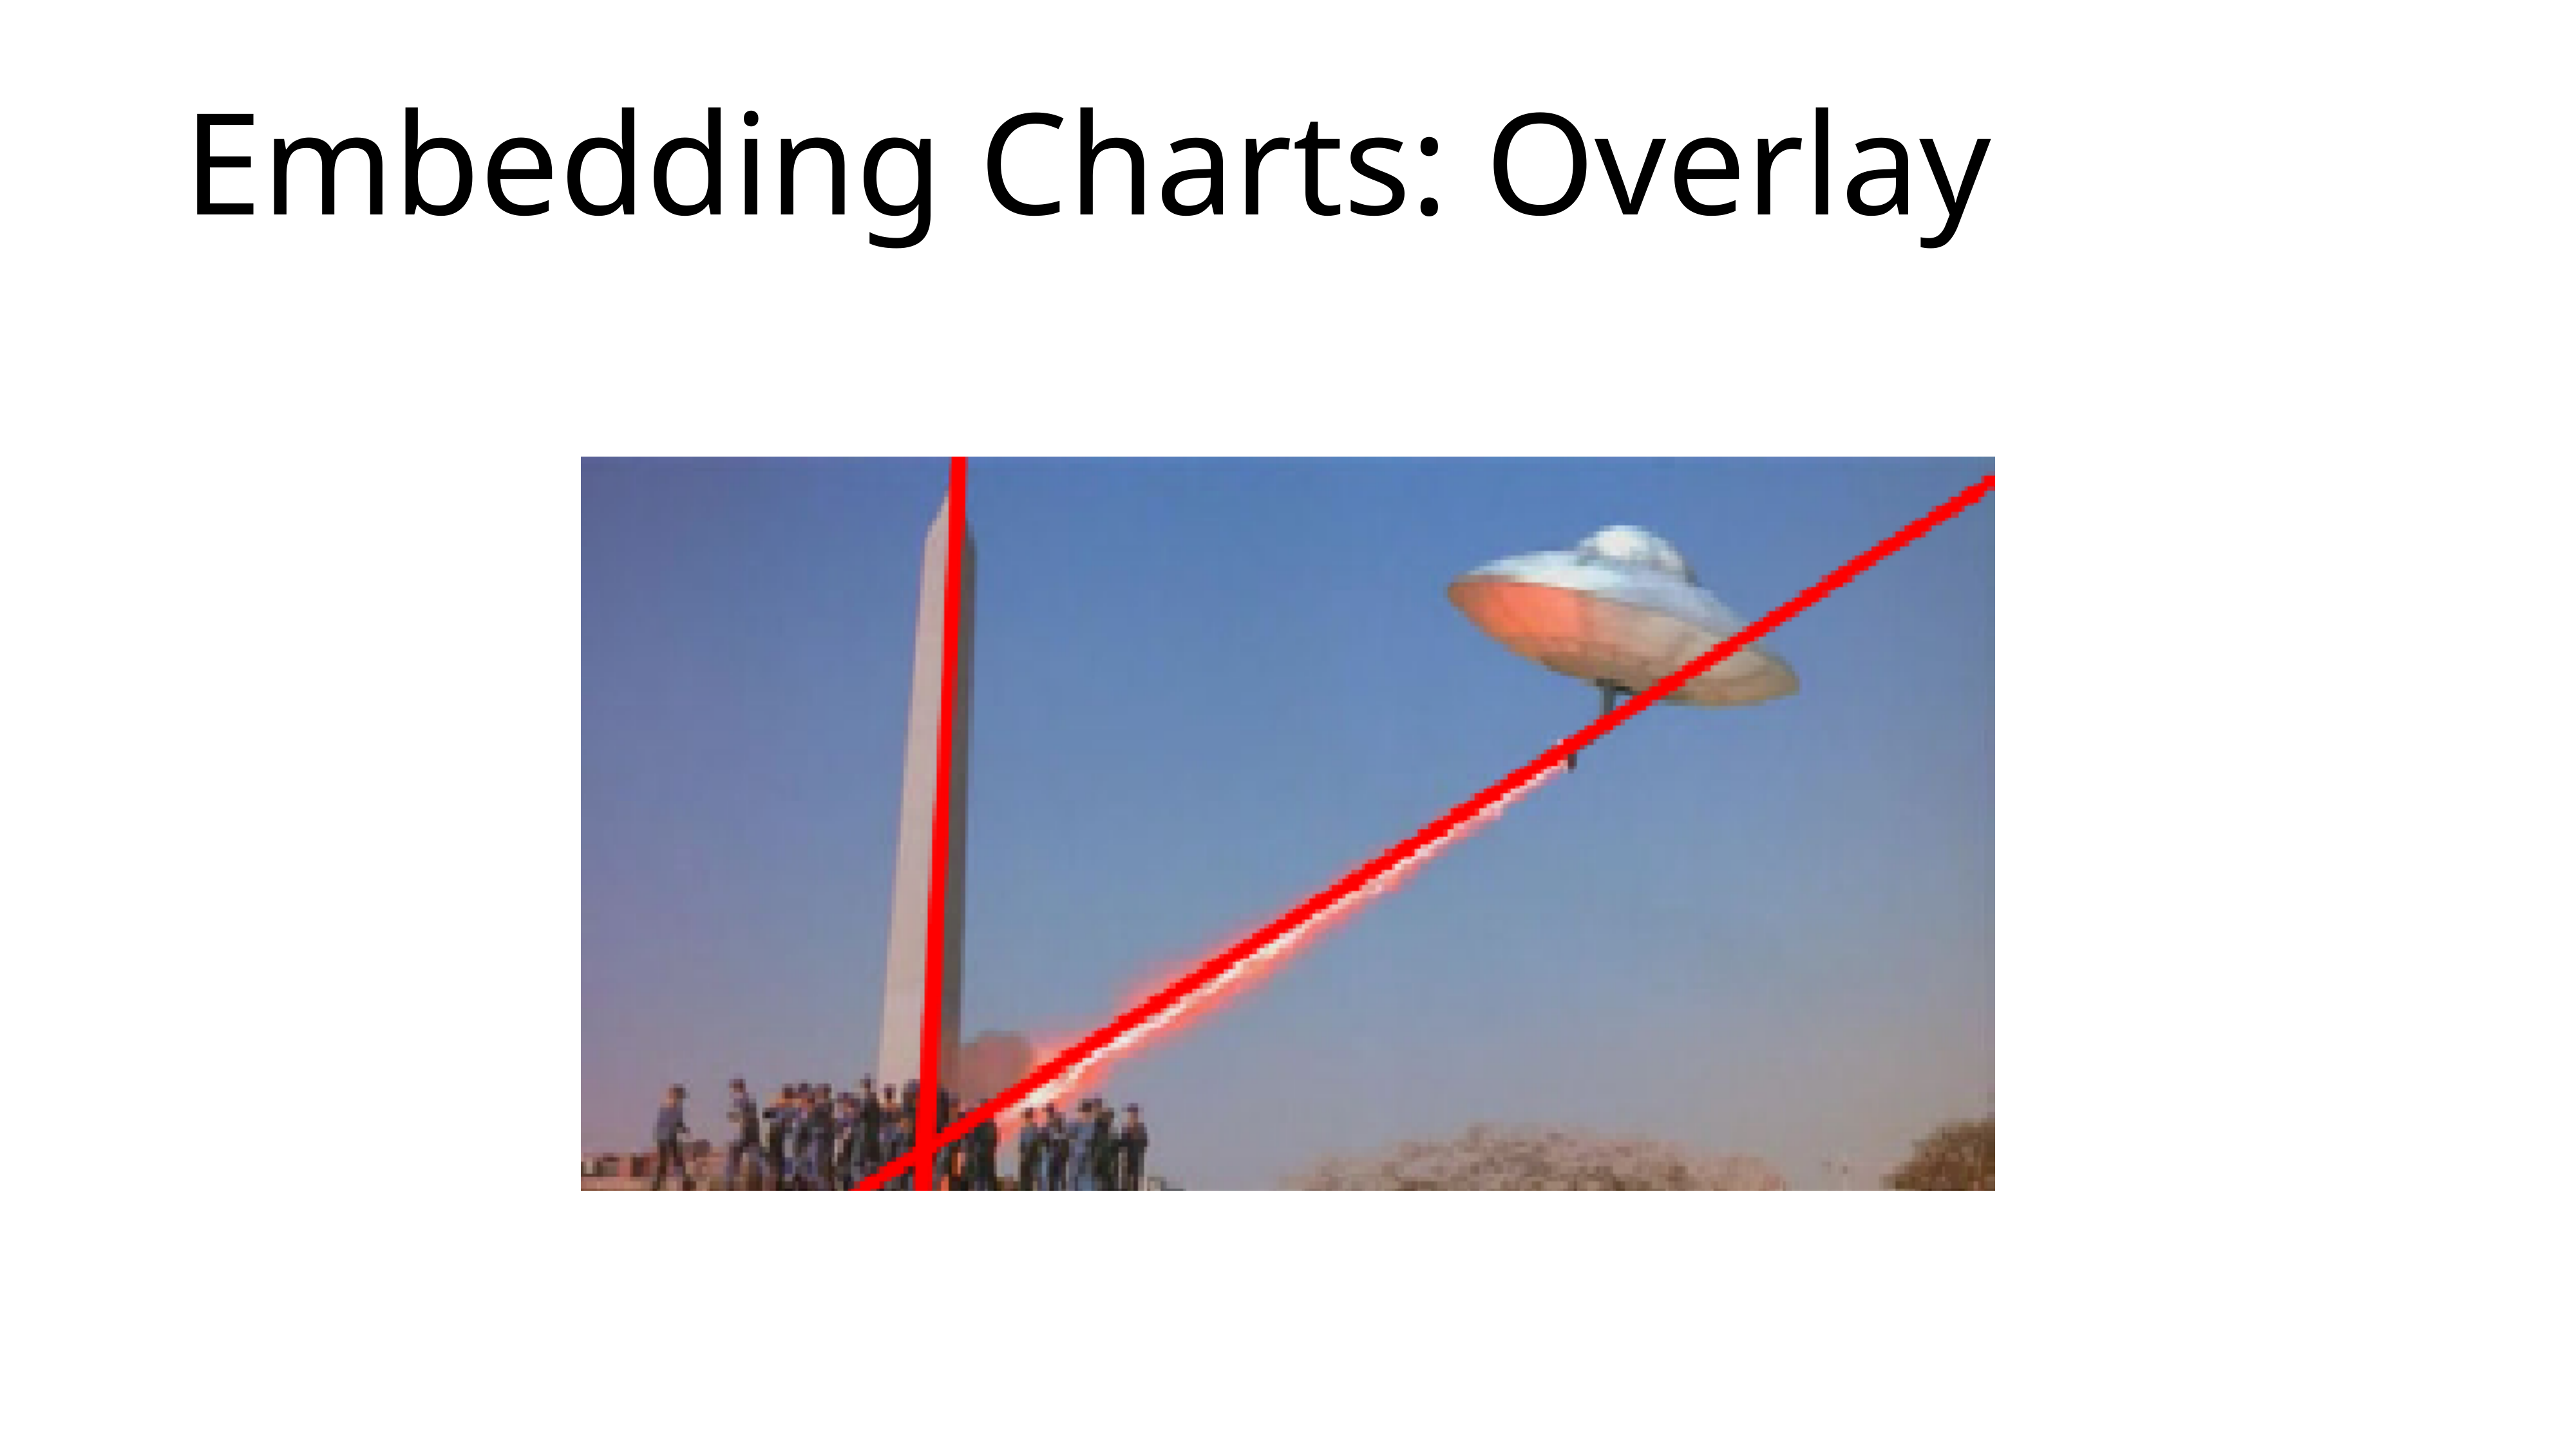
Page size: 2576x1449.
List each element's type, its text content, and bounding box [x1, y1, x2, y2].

picture [580, 457, 1995, 1191]
title Embedding Charts: Overlay [178, 37, 2398, 279]
